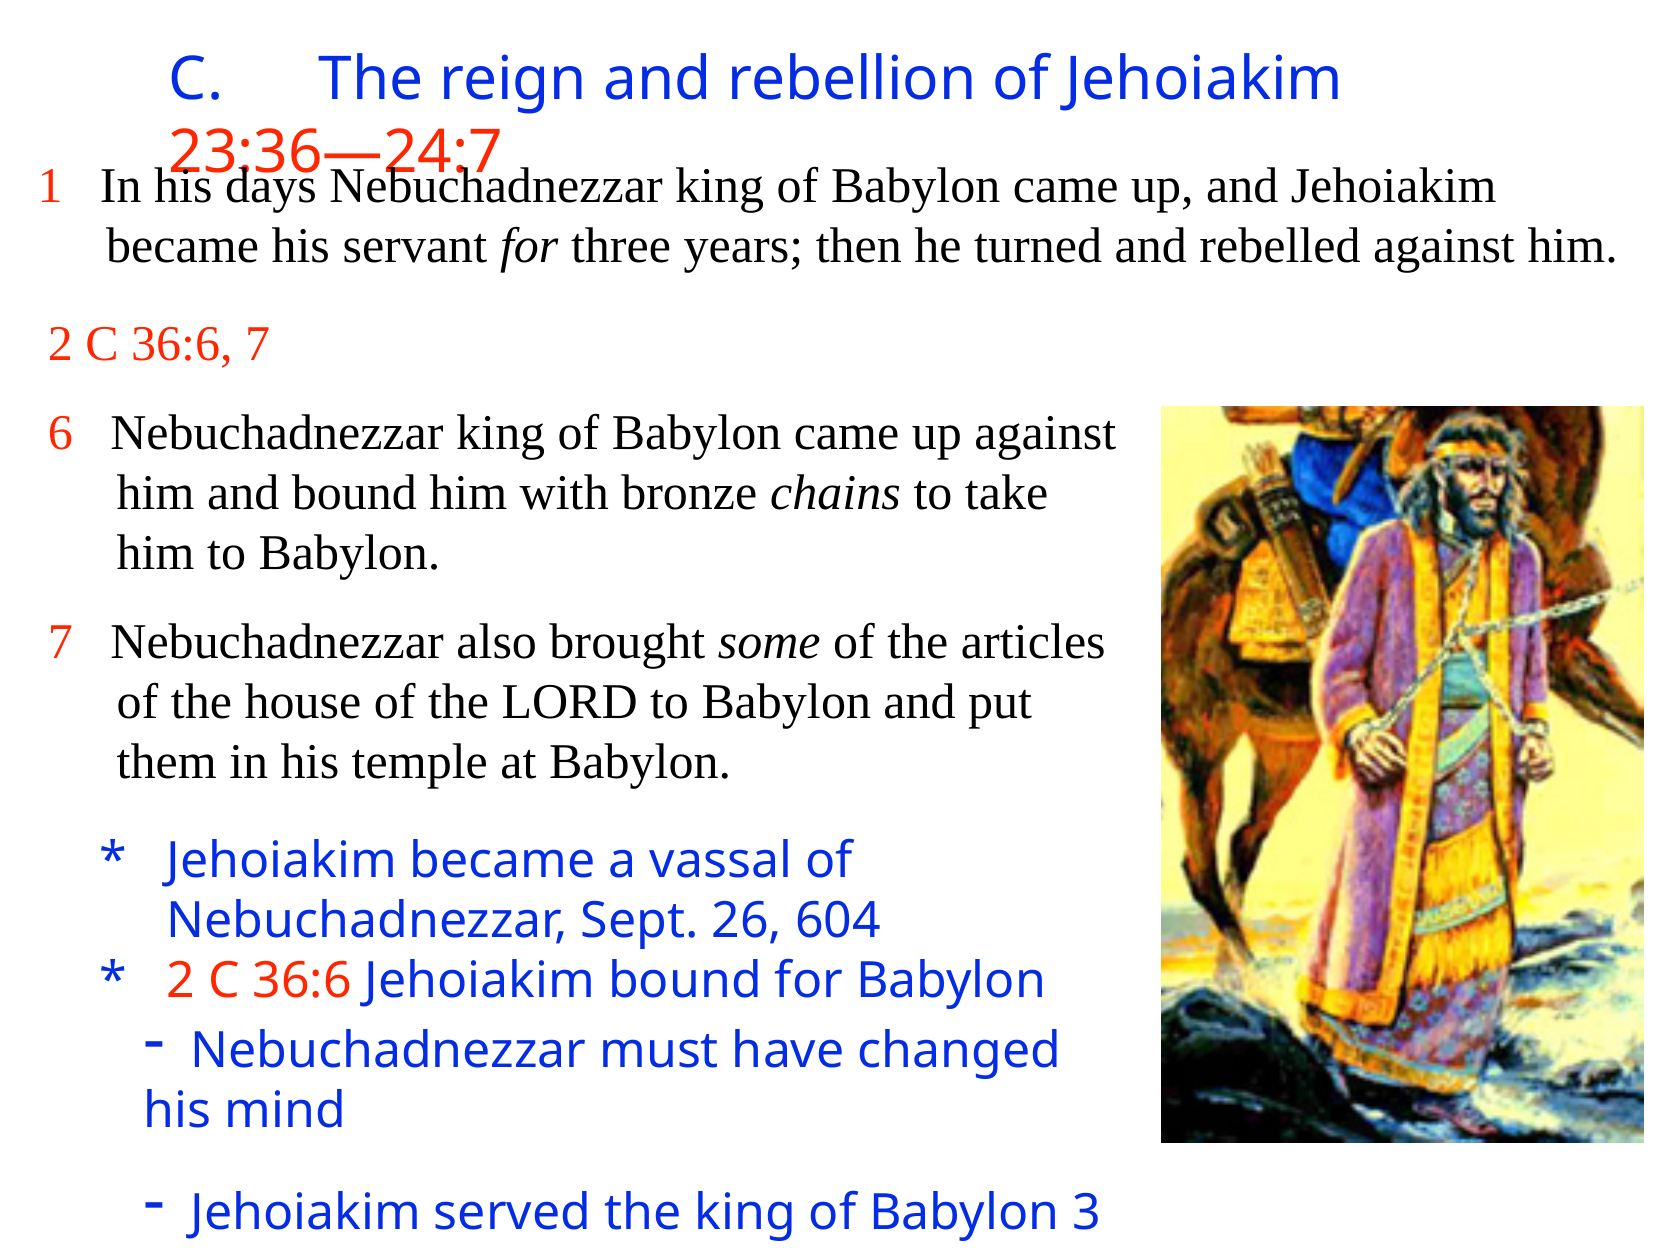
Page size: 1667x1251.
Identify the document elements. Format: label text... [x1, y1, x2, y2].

text_box 1 In his days Nebuchadnezzar king of Babylon came up, and Jehoiakim became his servant for three years; then he turned and rebelled against him. [31, 145, 1634, 279]
text_box * Jehoiakim became a vassal of Nebuchadnezzar, Sept. 26, 604 * 2 C 36:6 Jehoiakim bound for Babylon Nebuchadnezzar must have changed his mind Jehoiakim served the king of Babylon 3 years [93, 820, 1121, 1250]
text_box 2 C 36:6, 7 6 Nebuchadnezzar king of Babylon came up against him and bound him with bronze chains to take him to Babylon. 7 Nebuchadnezzar also brought some of the articles of the house of the LORD to Babylon and put them in his temple at Babylon. [41, 304, 1144, 795]
title C. The reign and rebellion of Jehoiakim 23:36—24:7 [161, 32, 1505, 138]
picture [1161, 405, 1644, 1143]
